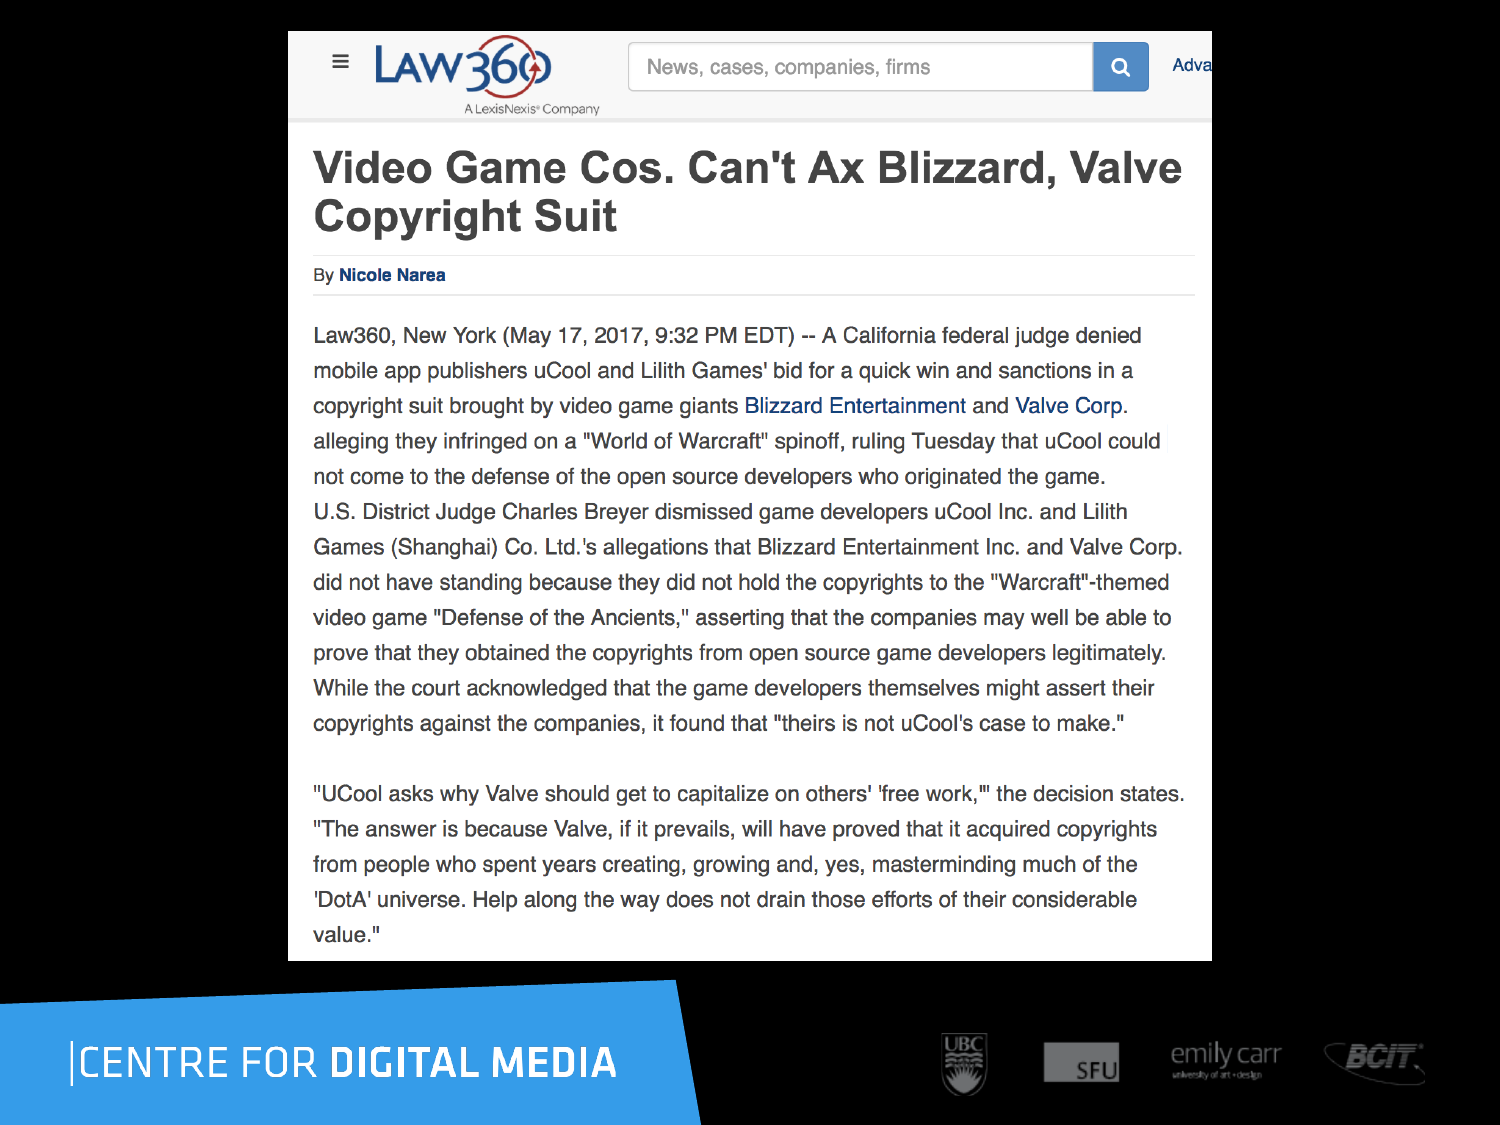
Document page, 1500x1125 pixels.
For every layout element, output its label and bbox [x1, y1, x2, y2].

list [288, 30, 1212, 961]
